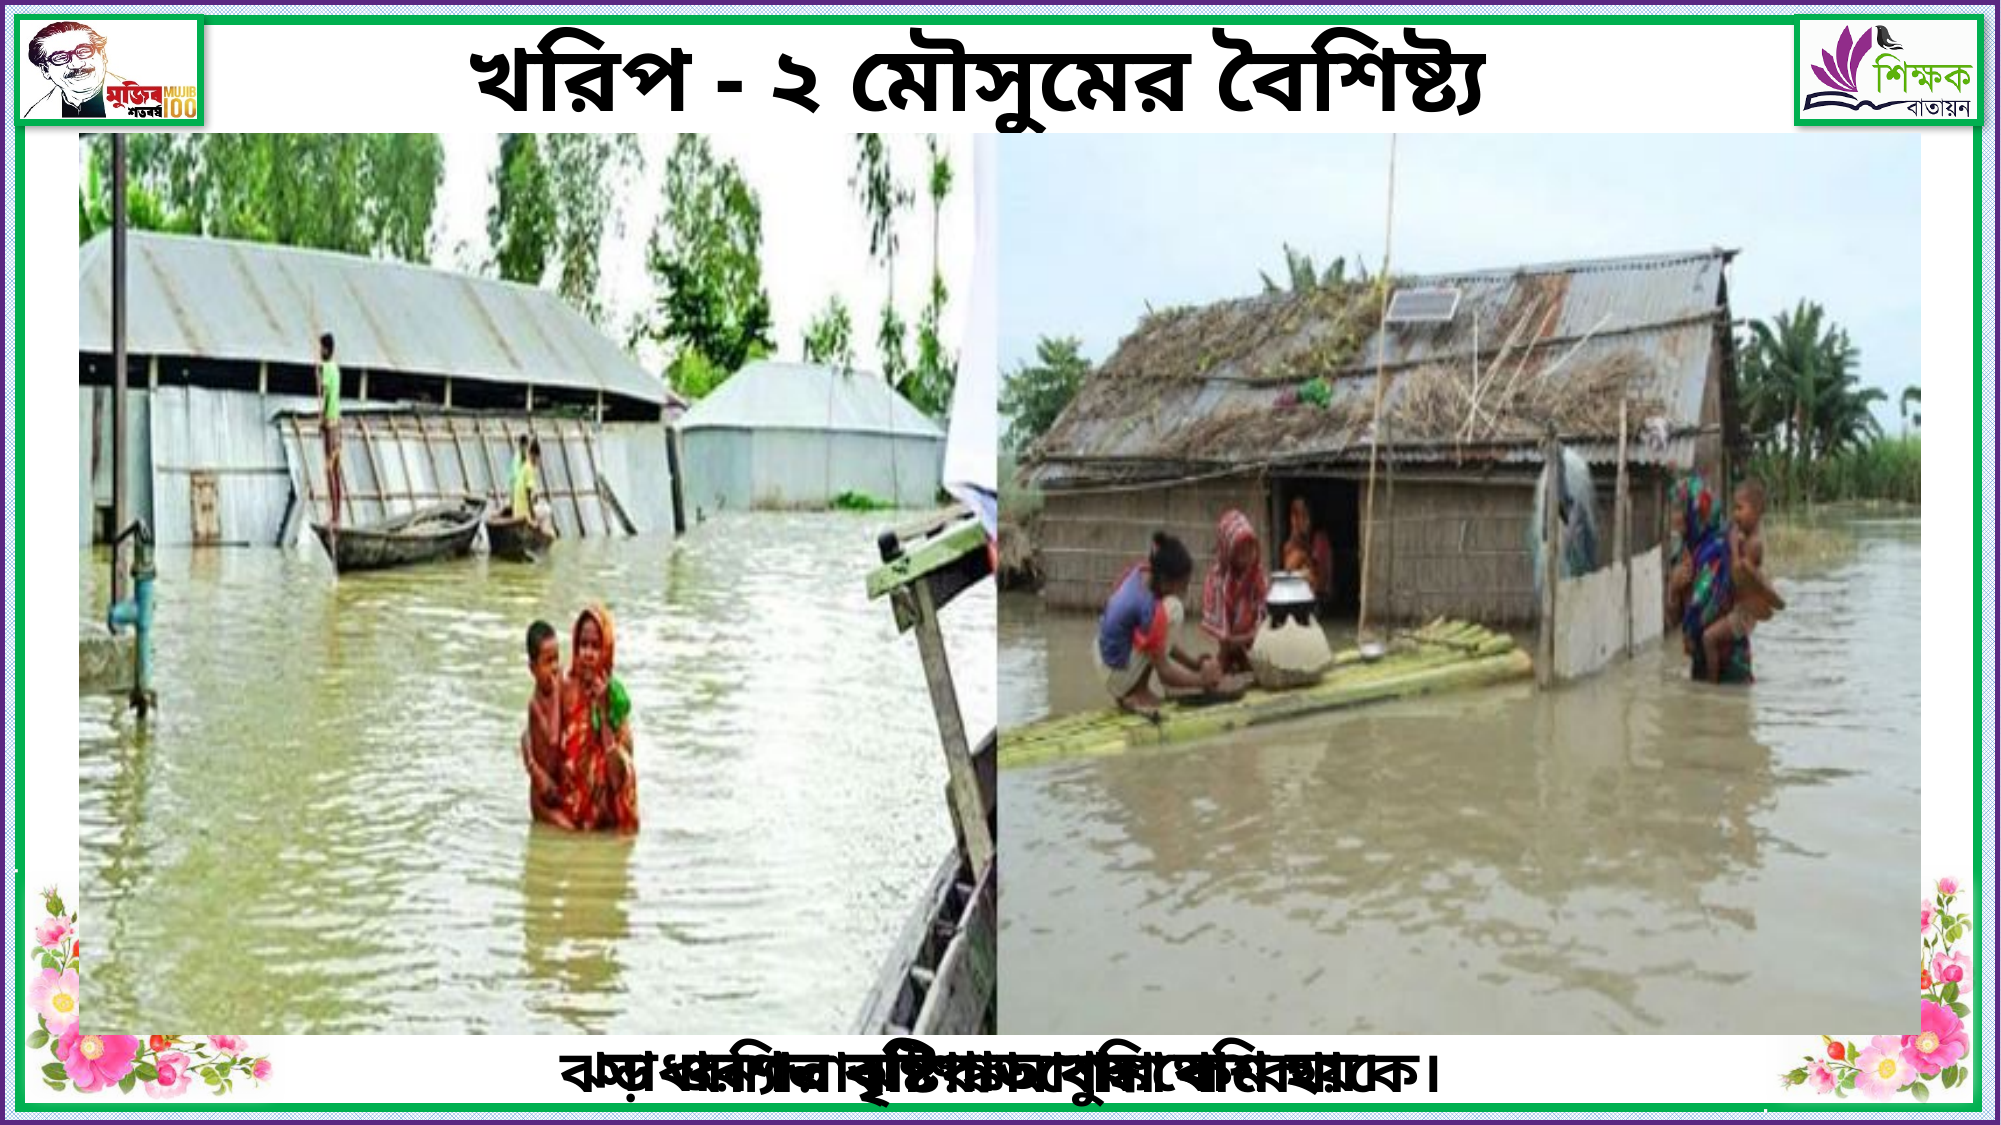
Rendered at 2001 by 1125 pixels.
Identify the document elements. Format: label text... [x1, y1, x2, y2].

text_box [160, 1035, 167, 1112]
text_box খরিপ - ২ মৌসুমের বৈশিষ্ট্য [441, 33, 1559, 133]
picture [20, 20, 197, 119]
text_box বন্যার আশঙ্কা বেশি থাকে। [167, 1035, 1864, 1112]
picture [1800, 20, 1977, 119]
text_box সাধারণত বৃষ্টিপাত খুব বেশি হয়। [149, 1035, 160, 1110]
picture [45, 133, 1958, 1084]
